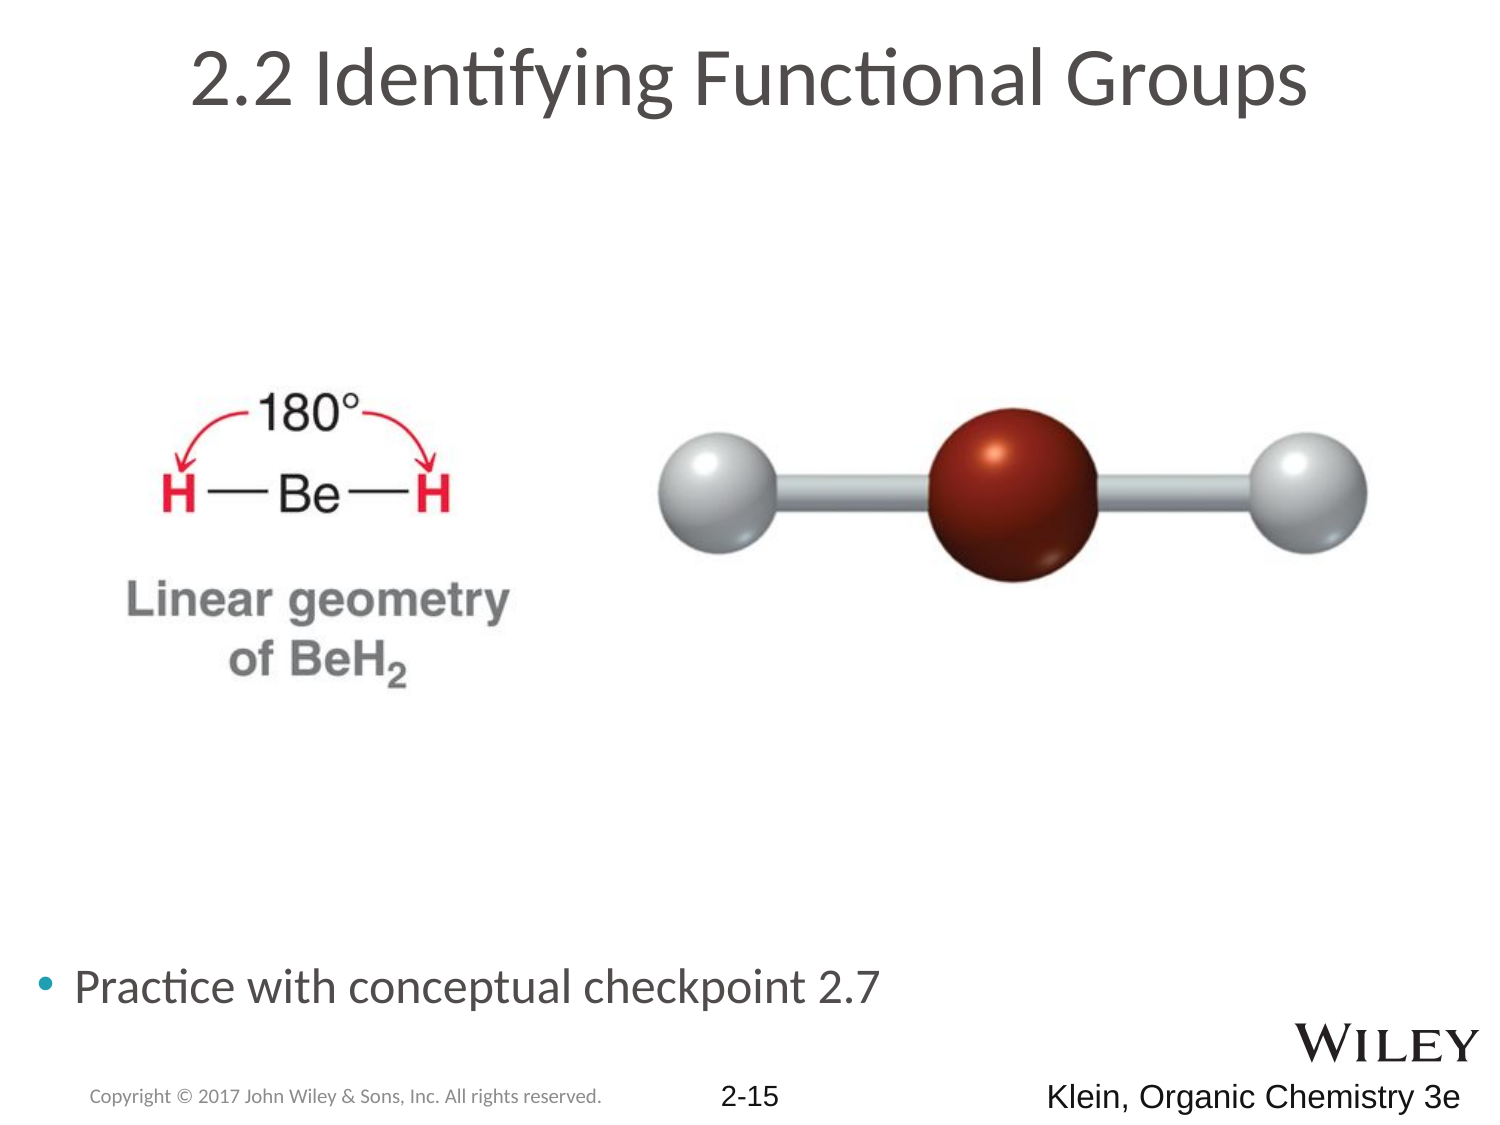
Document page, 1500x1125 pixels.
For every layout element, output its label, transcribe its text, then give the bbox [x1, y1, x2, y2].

footer Klein, Organic Chemistry 3e [1010, 1065, 1486, 1125]
text_box 2.2 Identifying Functional Groups [74, 0, 1425, 167]
picture [125, 349, 1375, 699]
slide_number Copyright © 2017 John Wiley & Sons, Inc. All rights reserved. [75, 1065, 575, 1125]
picture [1292, 1021, 1480, 1065]
slide_number 2-15 [575, 1065, 925, 1125]
list Practice with conceptual checkpoint 2.7 [21, 945, 1098, 1072]
